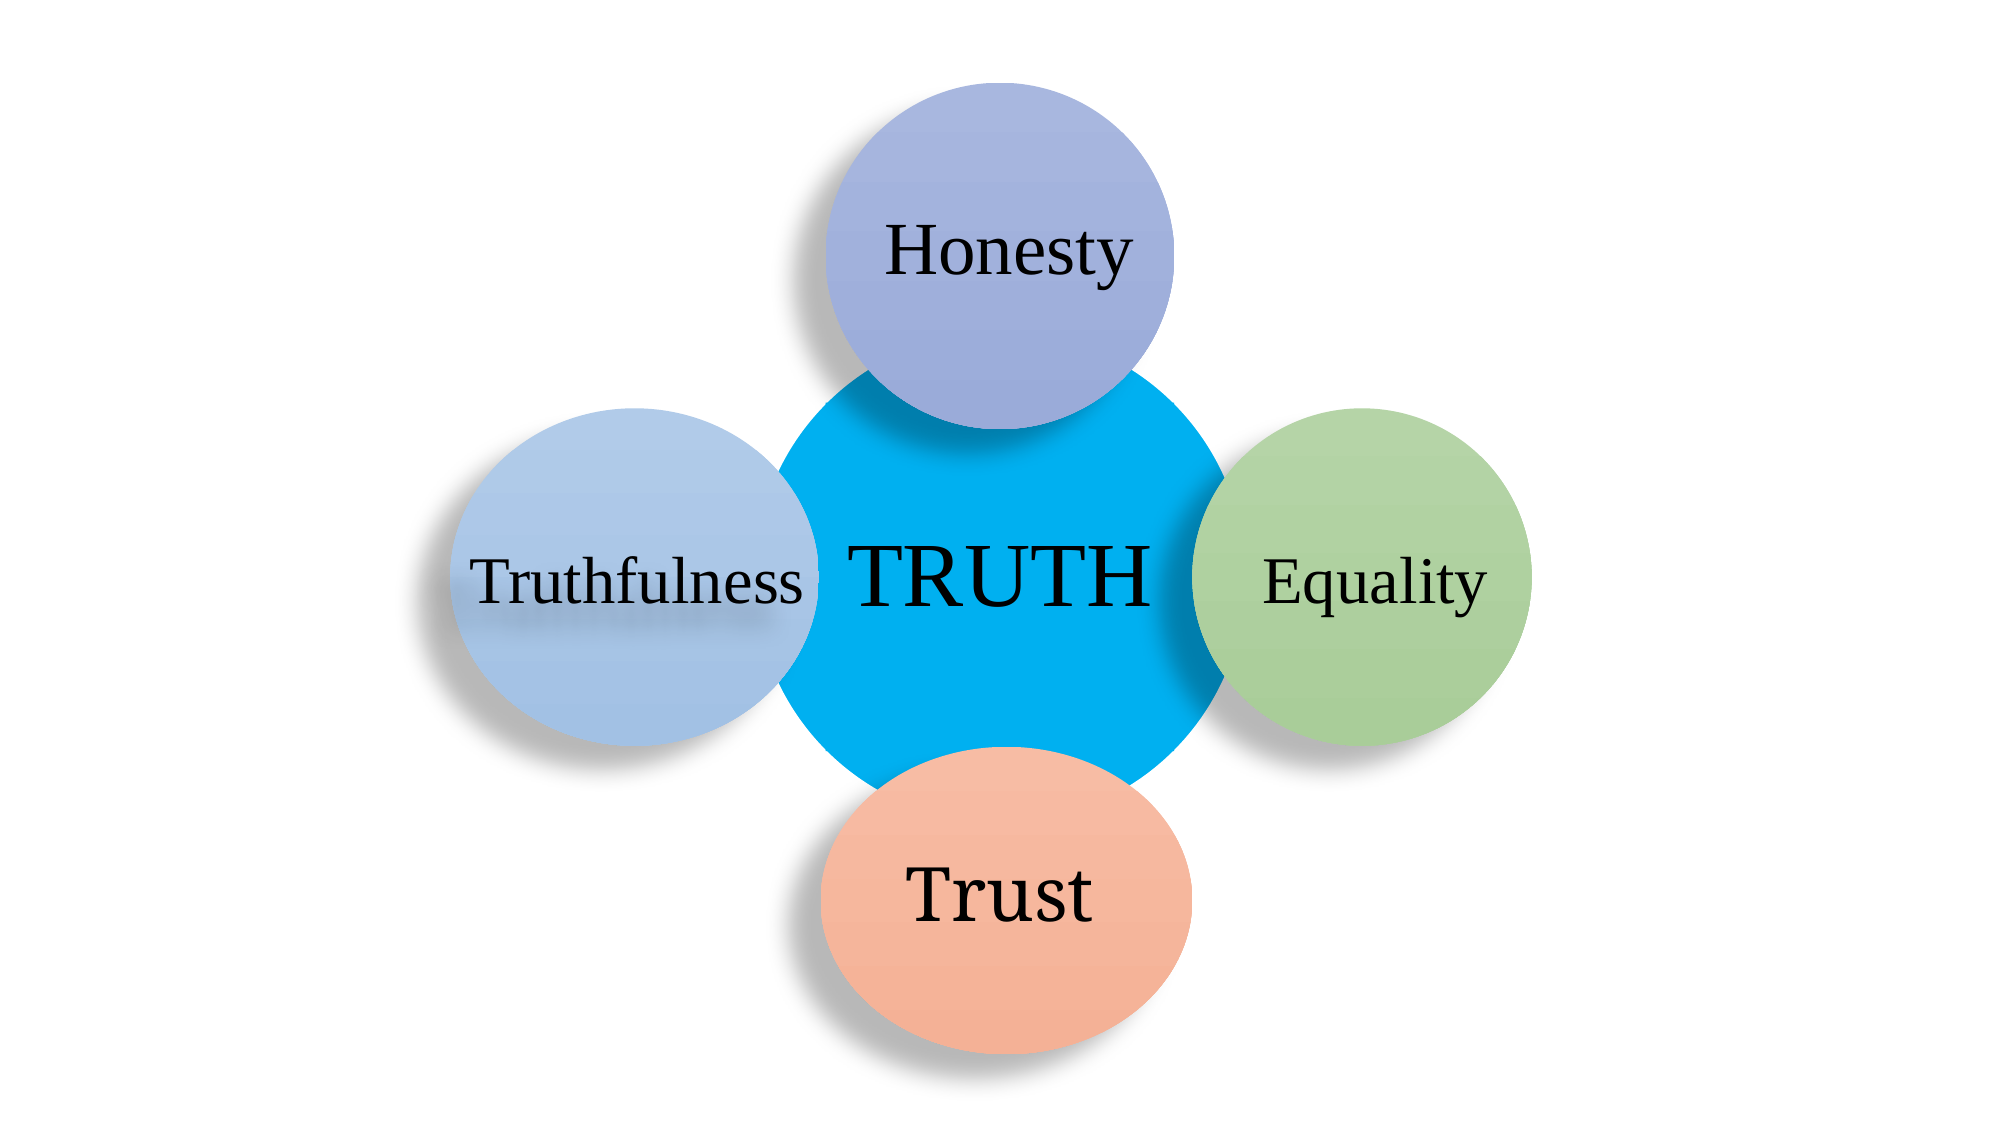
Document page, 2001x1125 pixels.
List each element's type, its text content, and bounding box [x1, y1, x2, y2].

text_box Truthfulness [455, 529, 753, 624]
text_box [475, 663, 753, 747]
text_box Honesty [869, 192, 1150, 297]
text_box [457, 407, 753, 529]
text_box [753, 330, 1247, 824]
text_box Trust [890, 839, 1110, 944]
text_box [825, 82, 1175, 330]
text_box Equality [1247, 529, 1504, 624]
text_box [820, 824, 1193, 1055]
text_box [1247, 407, 1533, 747]
